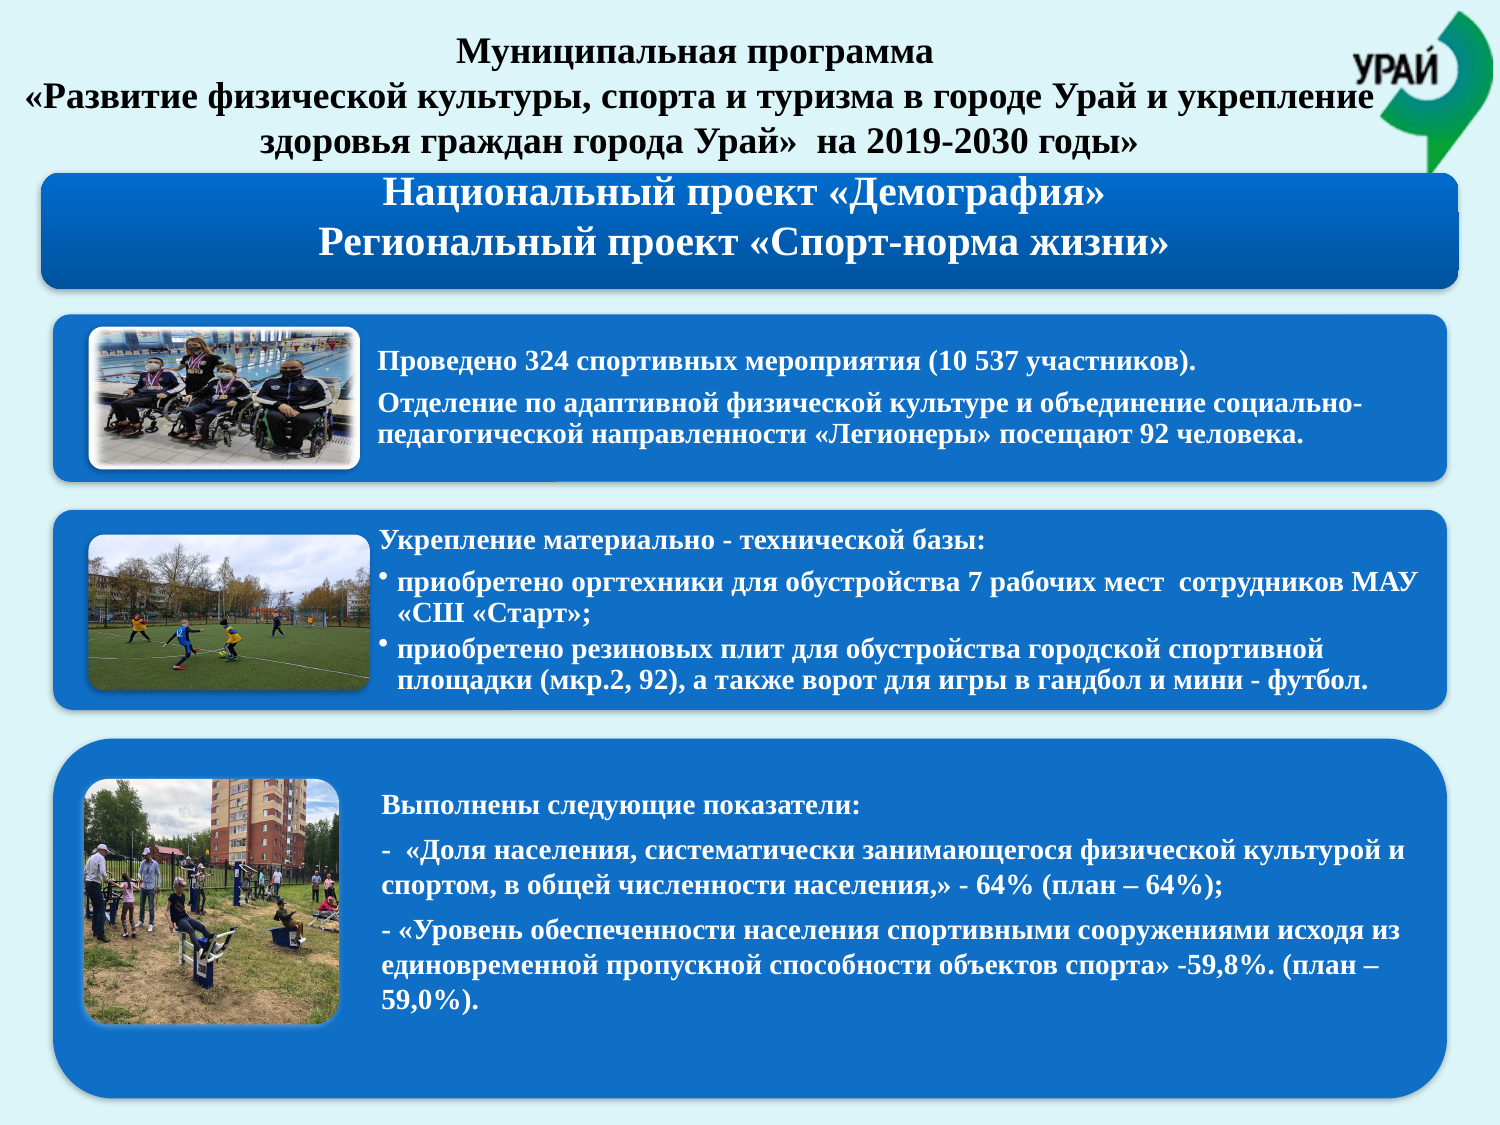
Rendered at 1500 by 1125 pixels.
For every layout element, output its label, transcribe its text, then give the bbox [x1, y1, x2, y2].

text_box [41, 160, 1459, 290]
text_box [52, 314, 1448, 1107]
picture [1346, 0, 1500, 185]
text_box Муниципальная программа «Развитие физической культуры, спорта и туризма в городе Урай и укрепление здоровья граждан города Урай» на 2019-2030 годы» [0, 19, 1341, 169]
